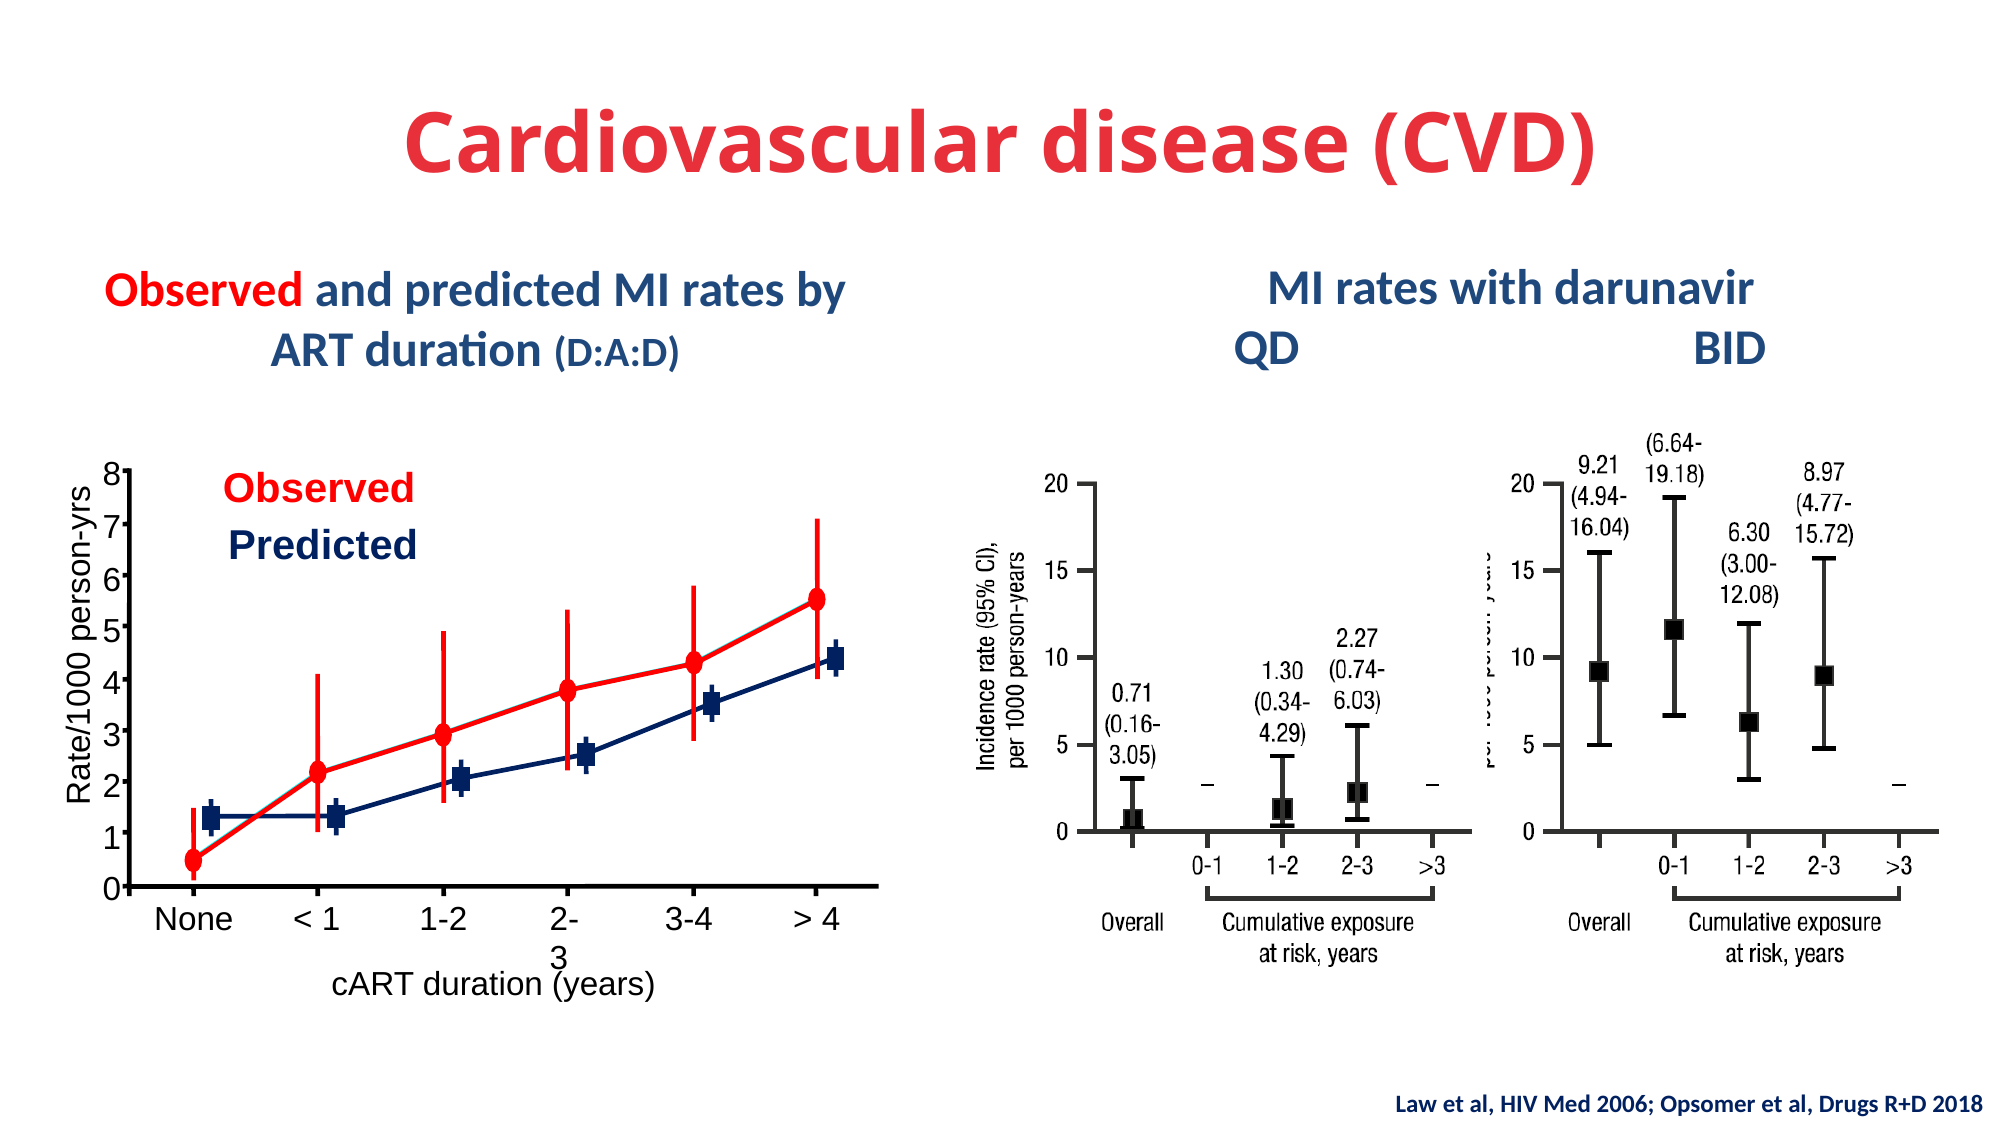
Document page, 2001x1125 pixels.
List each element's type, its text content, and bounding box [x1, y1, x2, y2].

title Cardiovascular disease (CVD) [99, 45, 1900, 233]
text_box Law et al, HIV Med 2006; Opsomer et al, Drugs R+D 2018 [1380, 1079, 2000, 1125]
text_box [952, 424, 1957, 982]
text_box MI rates with darunavir QD BID [1037, 246, 1940, 382]
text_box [56, 312, 899, 1003]
text_box Observed and predicted MI rates by ART duration (D:A:D) [88, 249, 863, 310]
